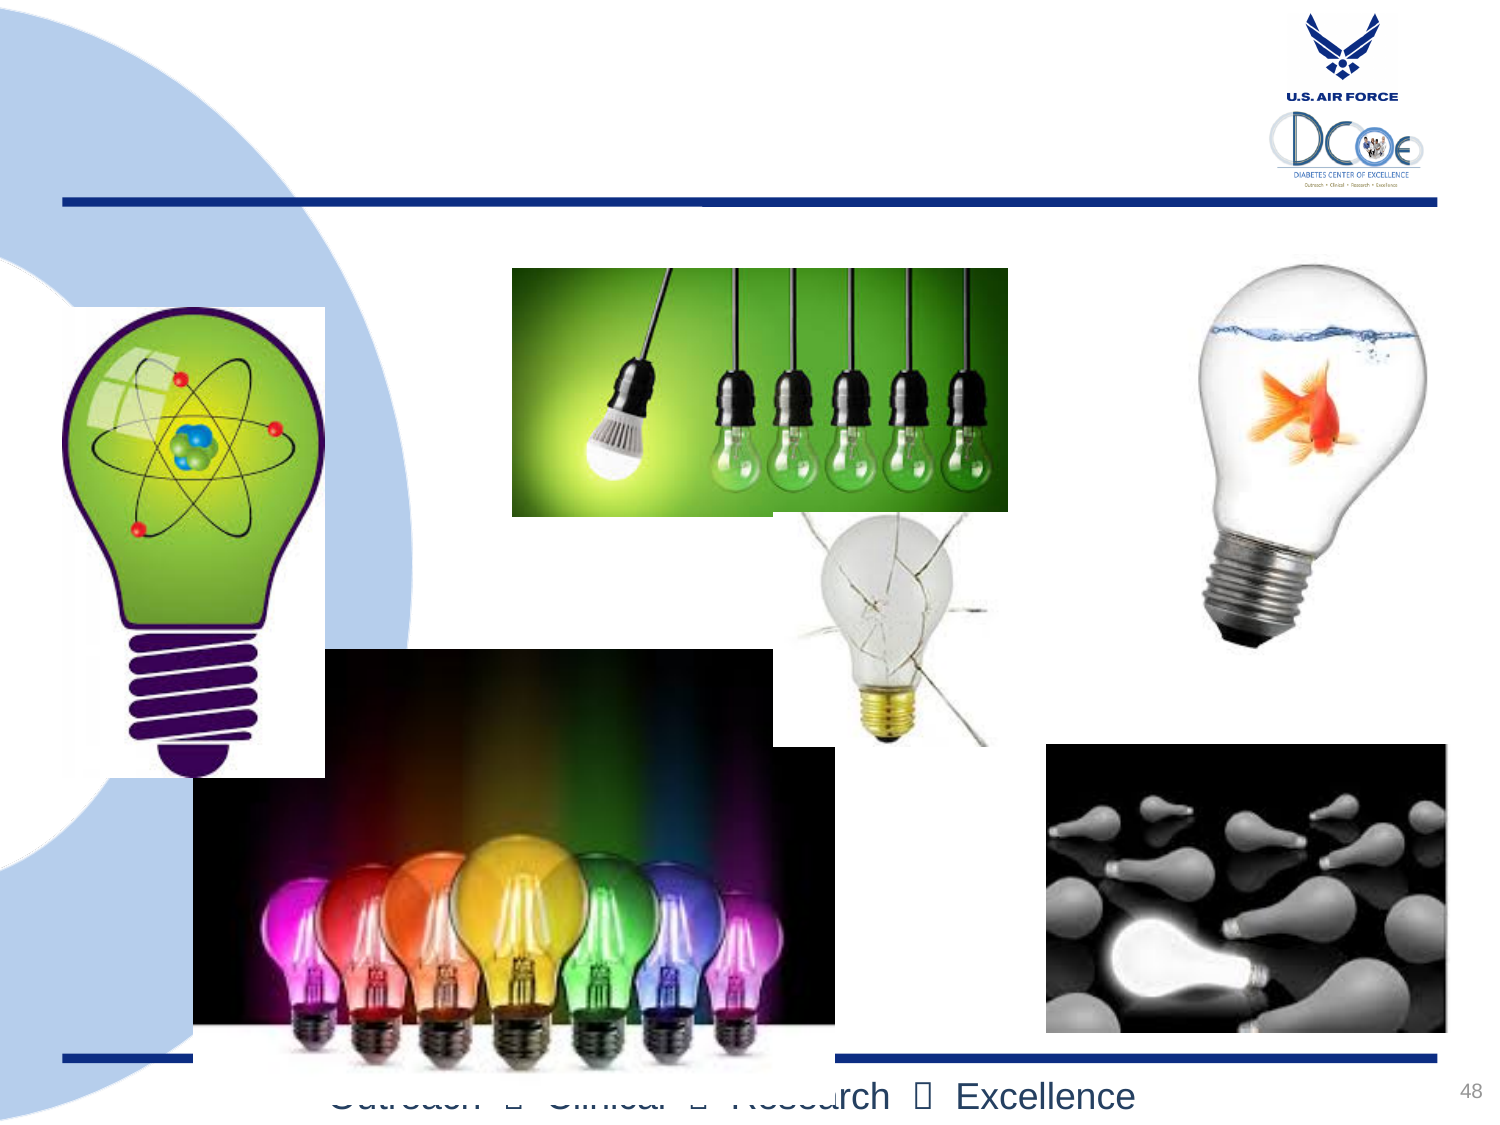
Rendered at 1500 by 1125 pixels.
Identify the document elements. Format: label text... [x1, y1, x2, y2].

slide_number 48 [1310, 1070, 1499, 1121]
picture [1262, 13, 1437, 196]
picture [1045, 744, 1451, 1033]
picture [1139, 254, 1444, 660]
picture [0, 0, 1008, 1125]
